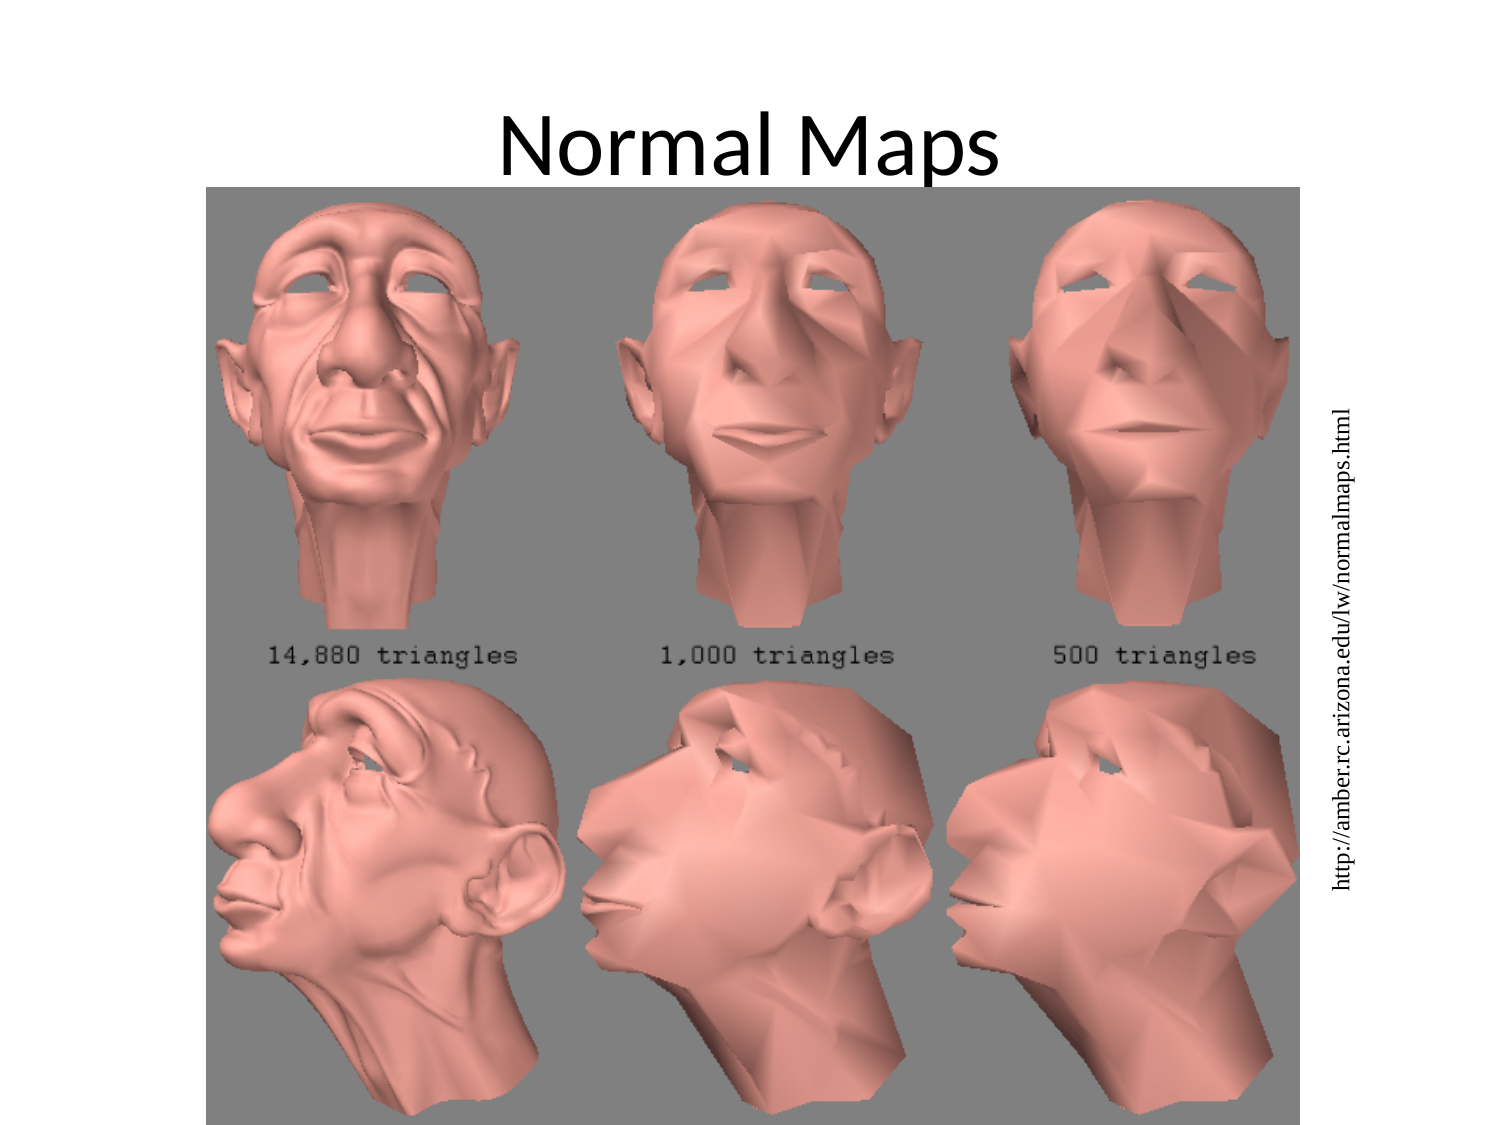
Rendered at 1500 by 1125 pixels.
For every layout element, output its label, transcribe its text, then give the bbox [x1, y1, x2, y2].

title Normal Maps [75, 45, 1425, 233]
text_box http://amber.rc.arizona.edu/lw/normalmaps.html [1317, 393, 1362, 907]
picture [205, 187, 1301, 1125]
